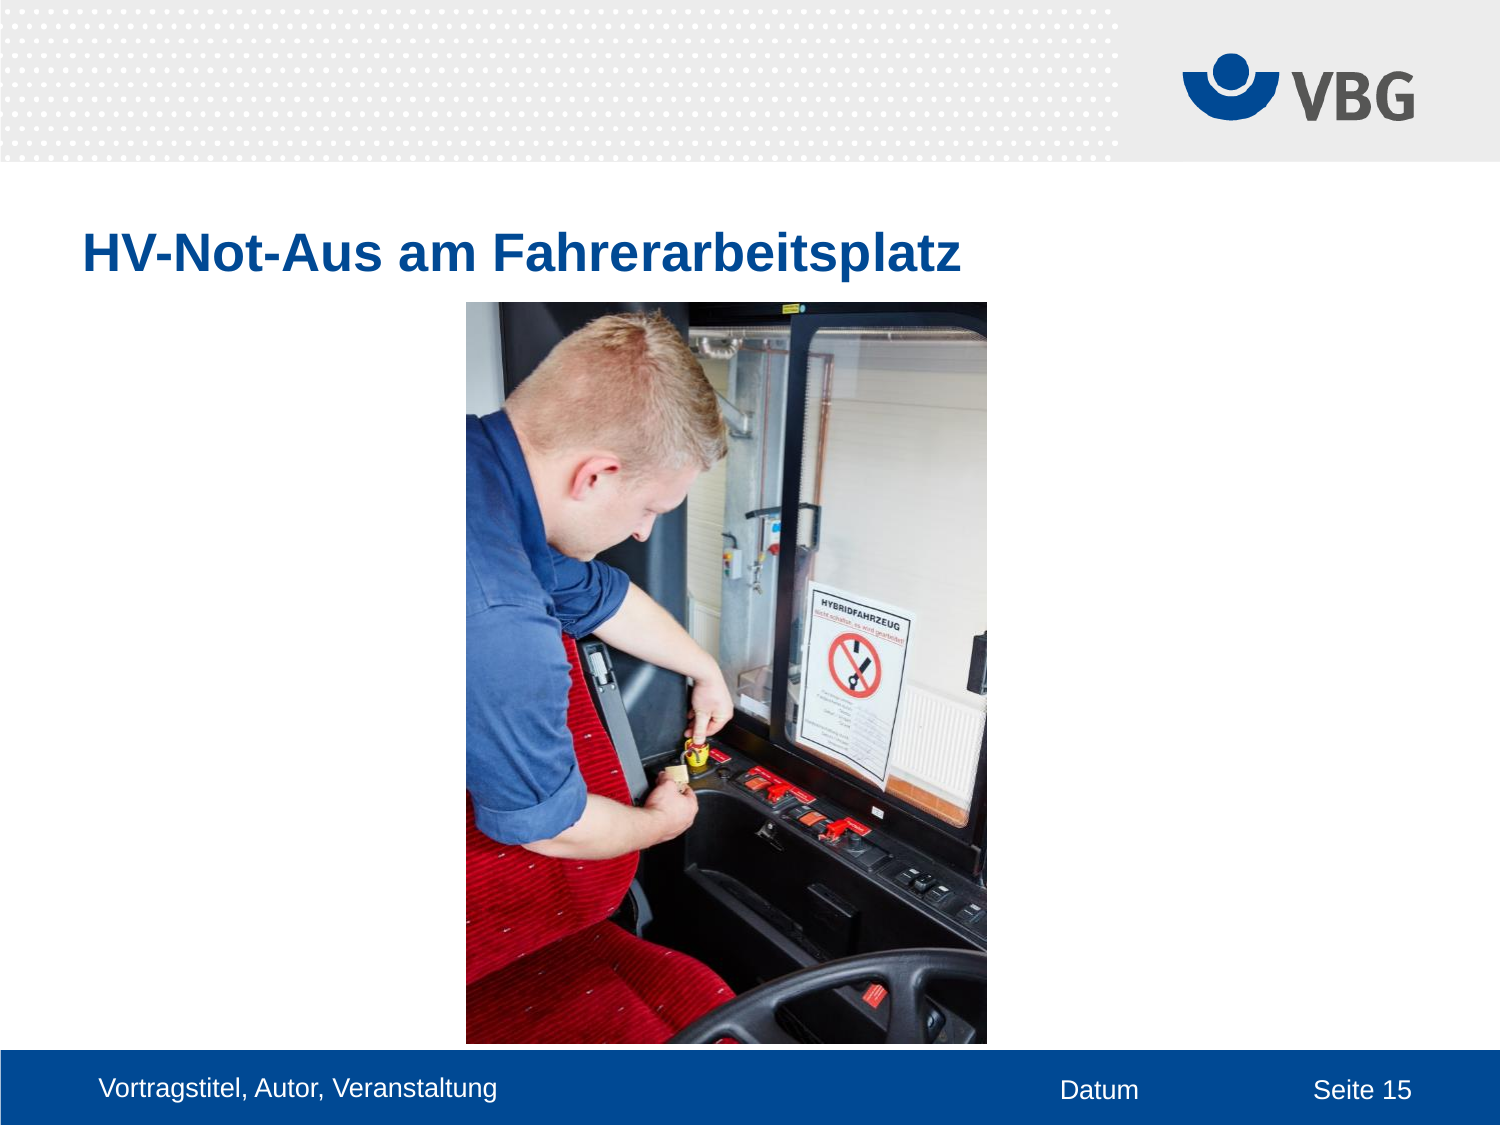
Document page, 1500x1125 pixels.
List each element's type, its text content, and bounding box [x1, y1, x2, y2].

picture [0, 0, 1500, 162]
picture [466, 301, 987, 1044]
title HV-Not-Aus am Fahrerarbeitsplatz [82, 216, 1427, 306]
picture [0, 1050, 1500, 1125]
